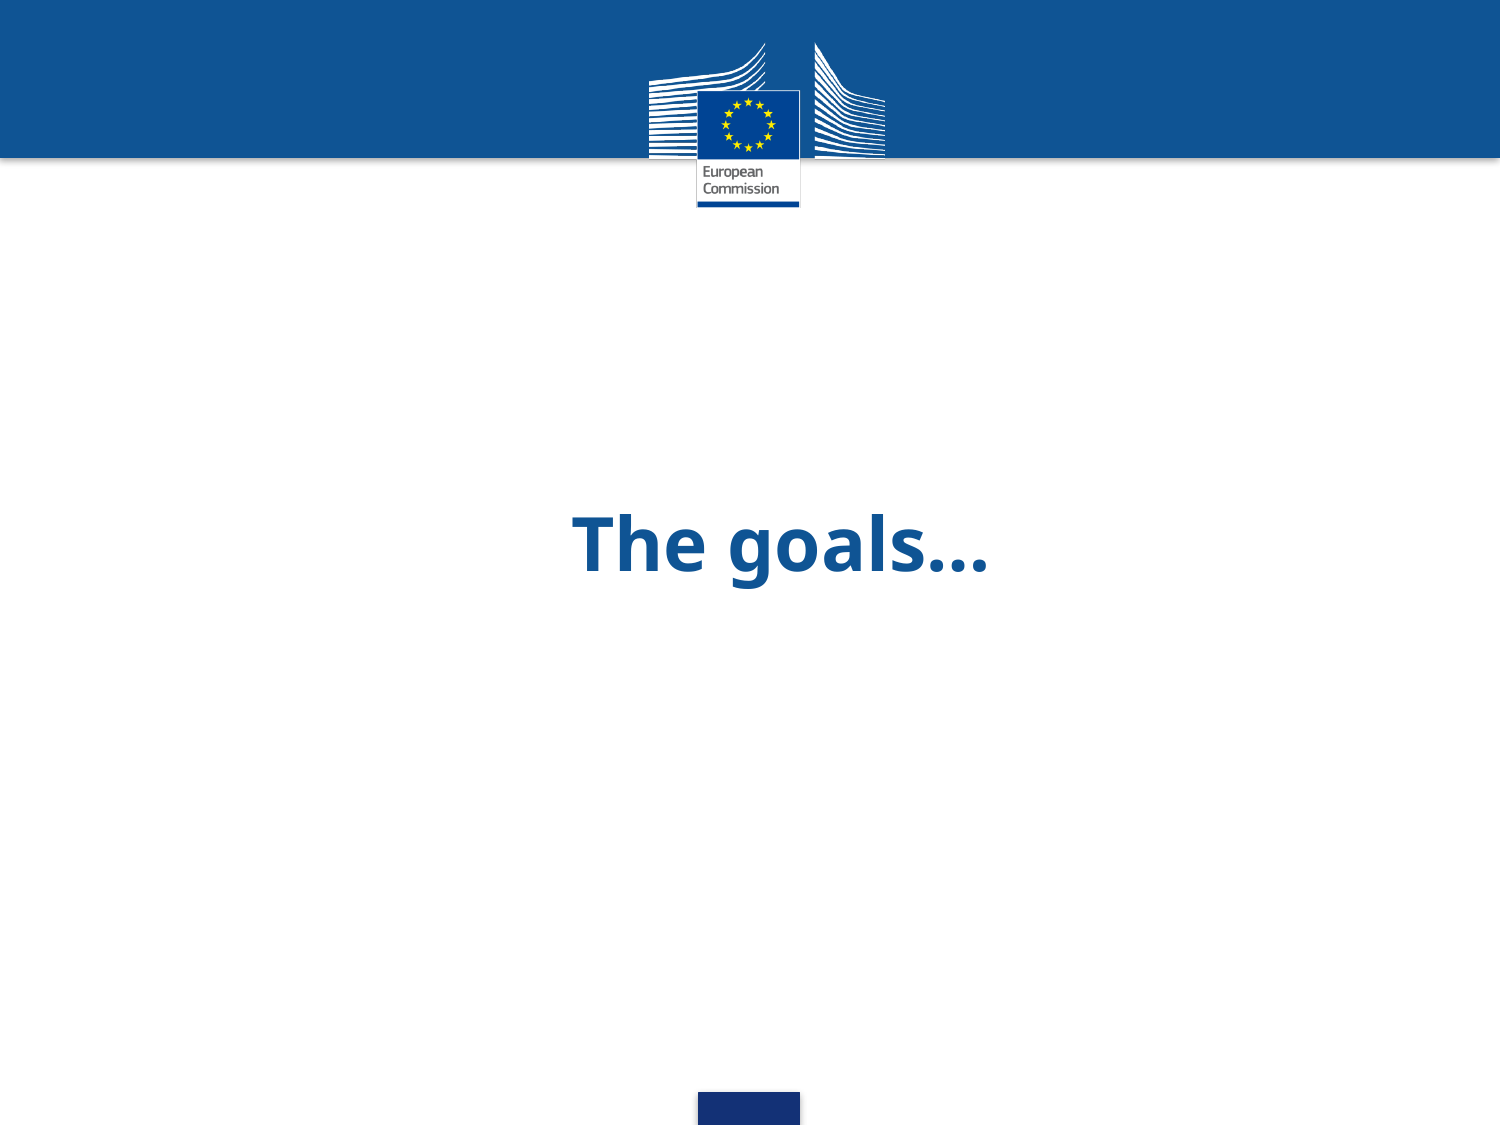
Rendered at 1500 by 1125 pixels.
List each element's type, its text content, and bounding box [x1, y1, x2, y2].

picture [649, 42, 885, 208]
title The goals… [76, 515, 1427, 657]
